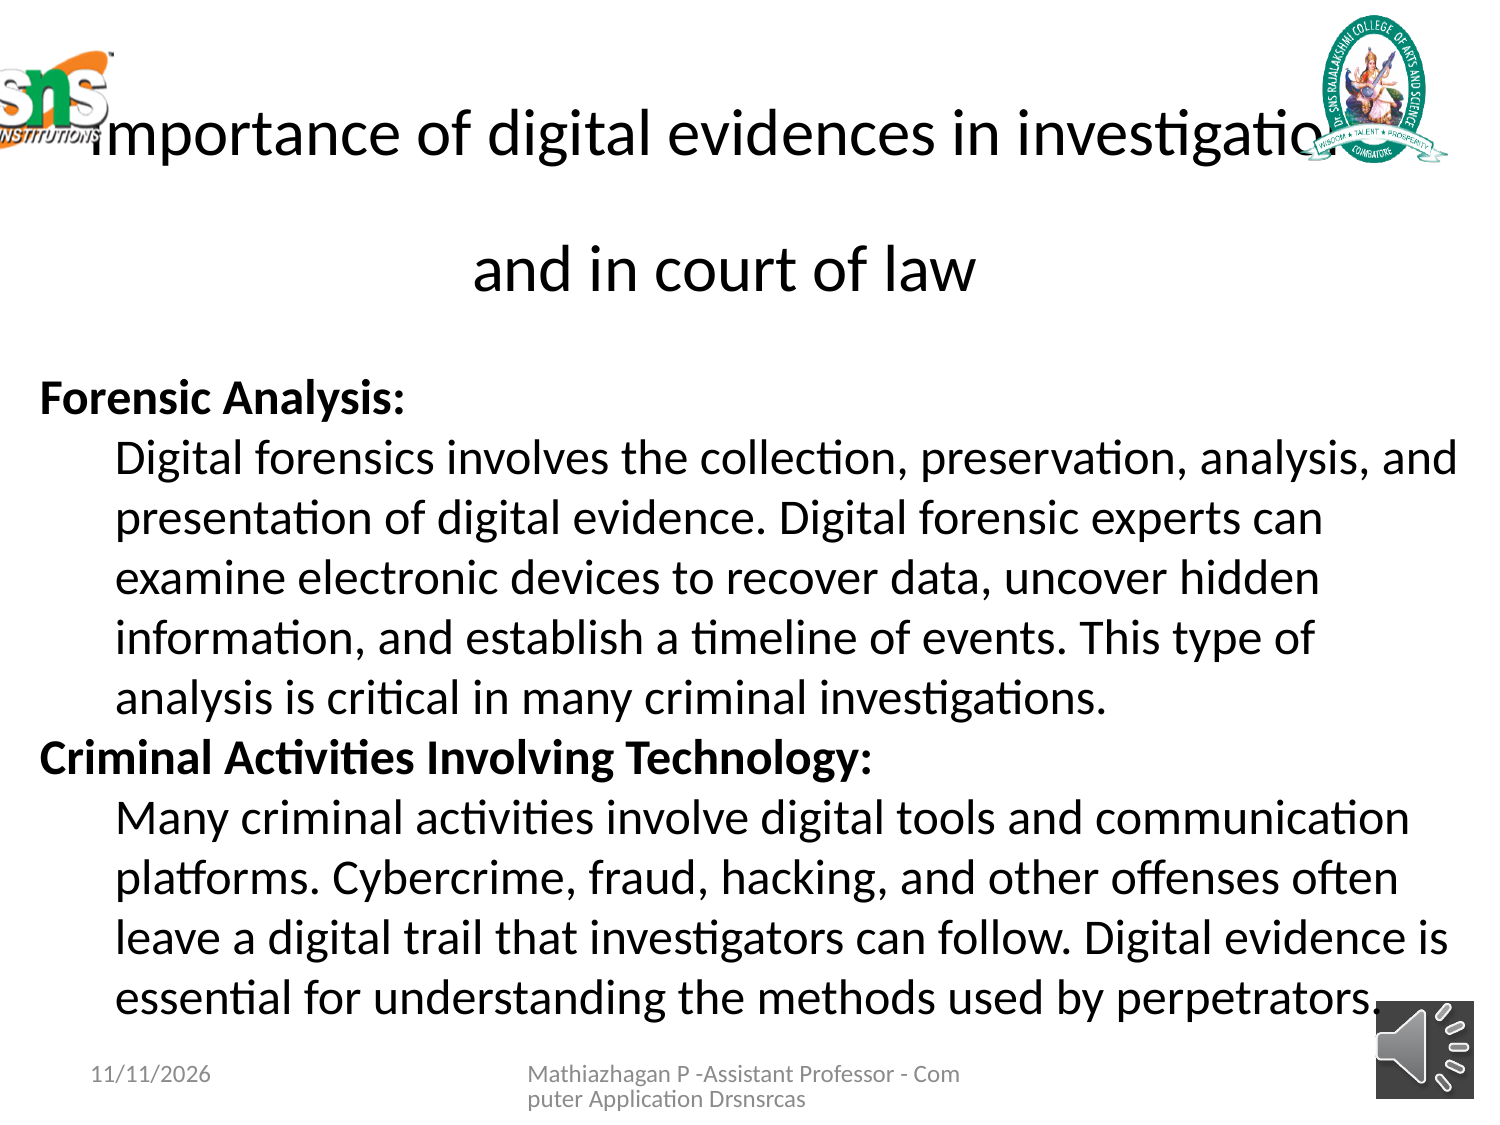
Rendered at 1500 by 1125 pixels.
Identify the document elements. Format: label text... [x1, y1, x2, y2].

text_box Forensic Analysis: Digital forensics involves the collection, preservation, analysis, and presentation of digital evidence. Digital forensic experts can examine electronic devices to recover data, uncover hidden information, and establish a timeline of events. This type of analysis is critical in many criminal investigations. Criminal Activities Involving Technology: Many criminal activities involve digital tools and communication platforms. Cybercrime, fraud, hacking, and other offenses often leave a digital trail that investigators can follow. Digital evidence is essential for understanding the methods used by perpetrators. [24, 312, 1475, 1093]
slide_number 26-Nov-23 [75, 1042, 425, 1103]
footer Mathiazhagan P -Assistant Professor - Computer Application Drsnsrcas [512, 1042, 988, 1103]
list Importance of digital evidences in investigation and in court of law [24, 24, 1425, 312]
picture [0, 49, 115, 150]
picture [1300, 15, 1448, 163]
picture [1374, 999, 1476, 1101]
